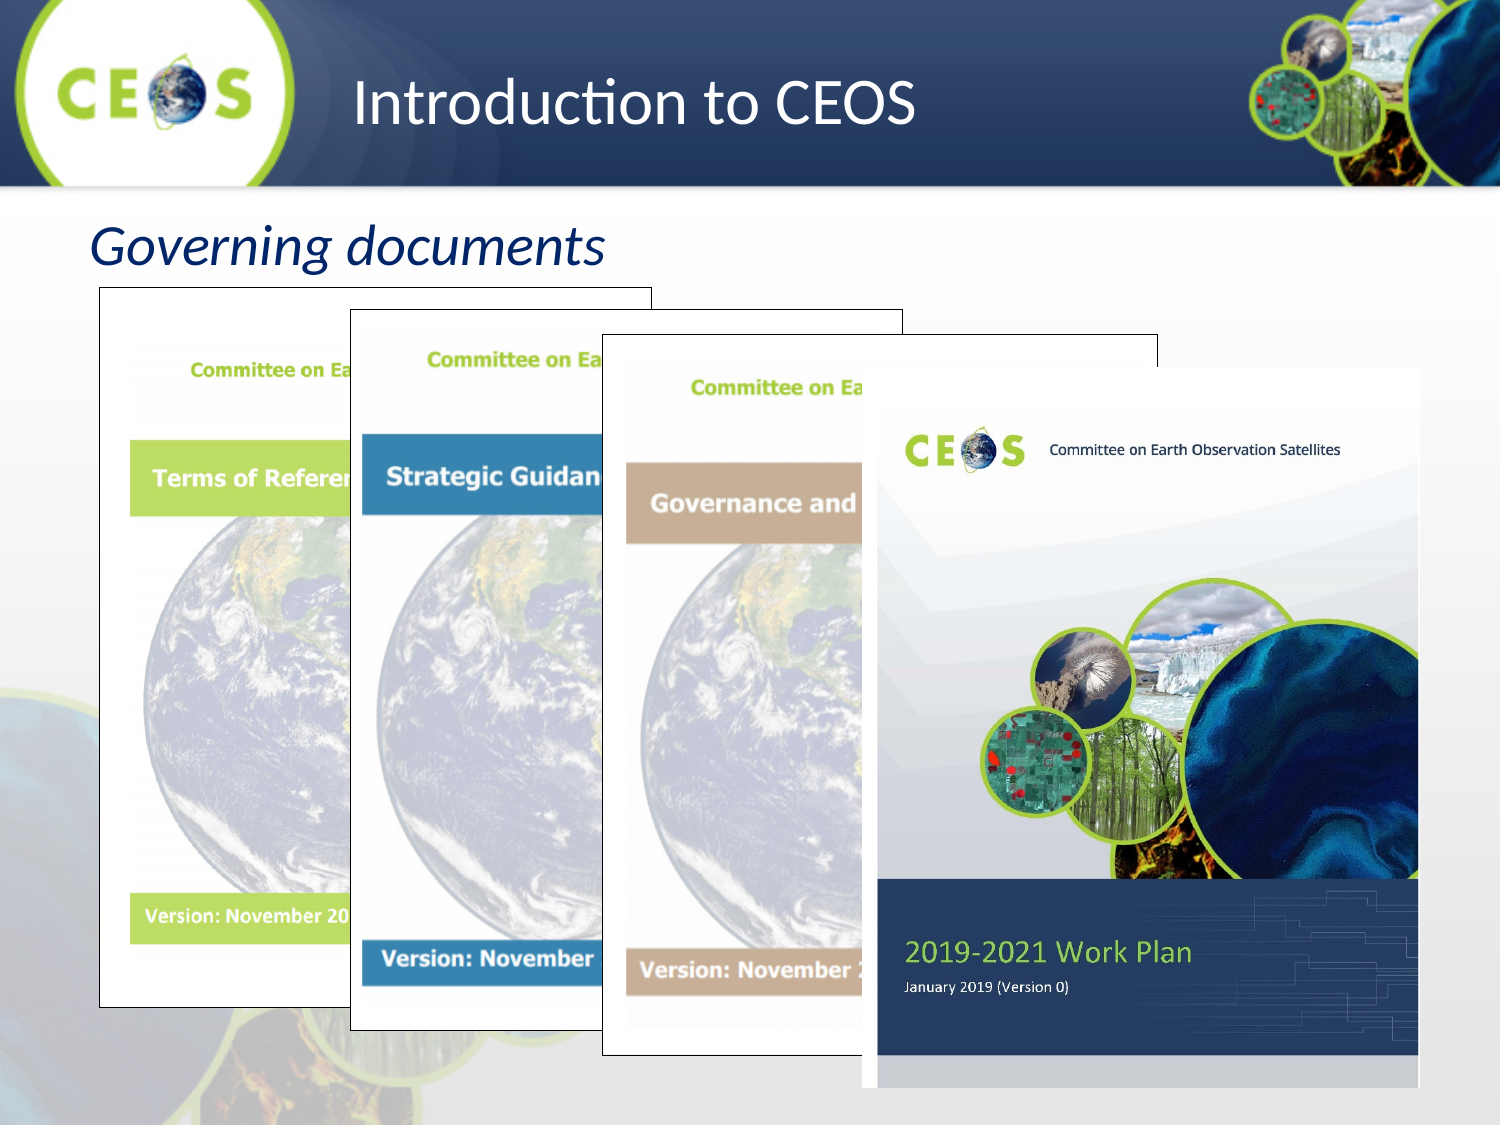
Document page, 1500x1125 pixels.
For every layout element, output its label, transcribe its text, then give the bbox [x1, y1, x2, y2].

picture [0, 0, 1500, 1125]
list Governing documents [75, 200, 1413, 975]
list Introduction to CEOS [337, 50, 1150, 138]
